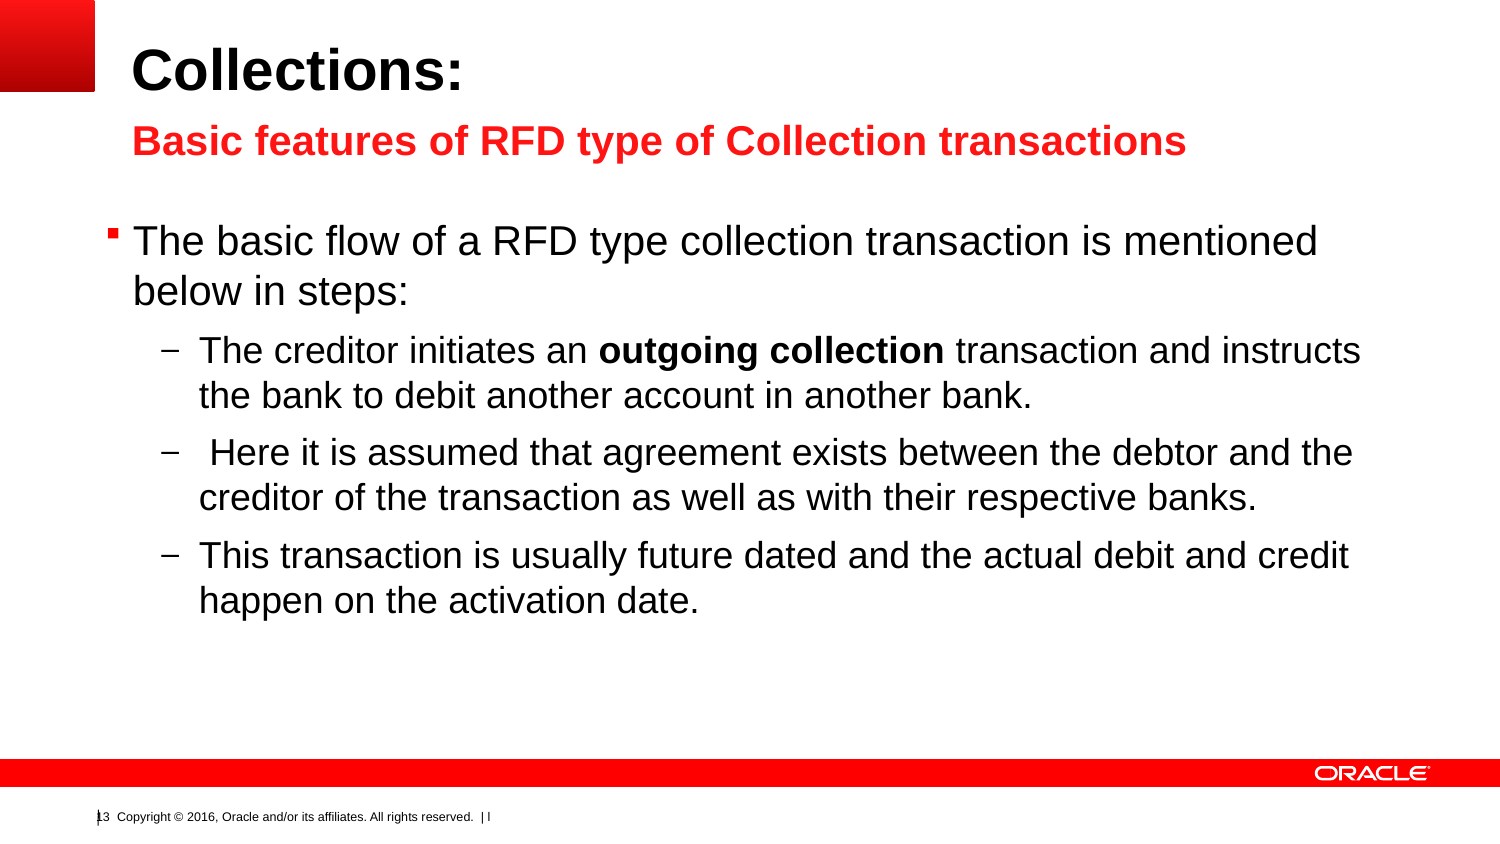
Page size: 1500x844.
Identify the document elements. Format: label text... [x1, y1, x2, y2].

title Collections: [131, 40, 1482, 107]
list The basic flow of a RFD type collection transaction is mentioned below in steps: The creditor initiates an outgoing collection transaction and instructs the bank to debit another account in another bank. Here it is assumed that agreement exists between the debtor and the creditor of the transaction as well as with their respective banks. This transaction is usually future dated and the actual debit and credit happen on the activation date. [95, 213, 1422, 716]
list Basic features of RFD type of Collection transactions [131, 113, 1482, 164]
picture [0, 759, 1500, 787]
